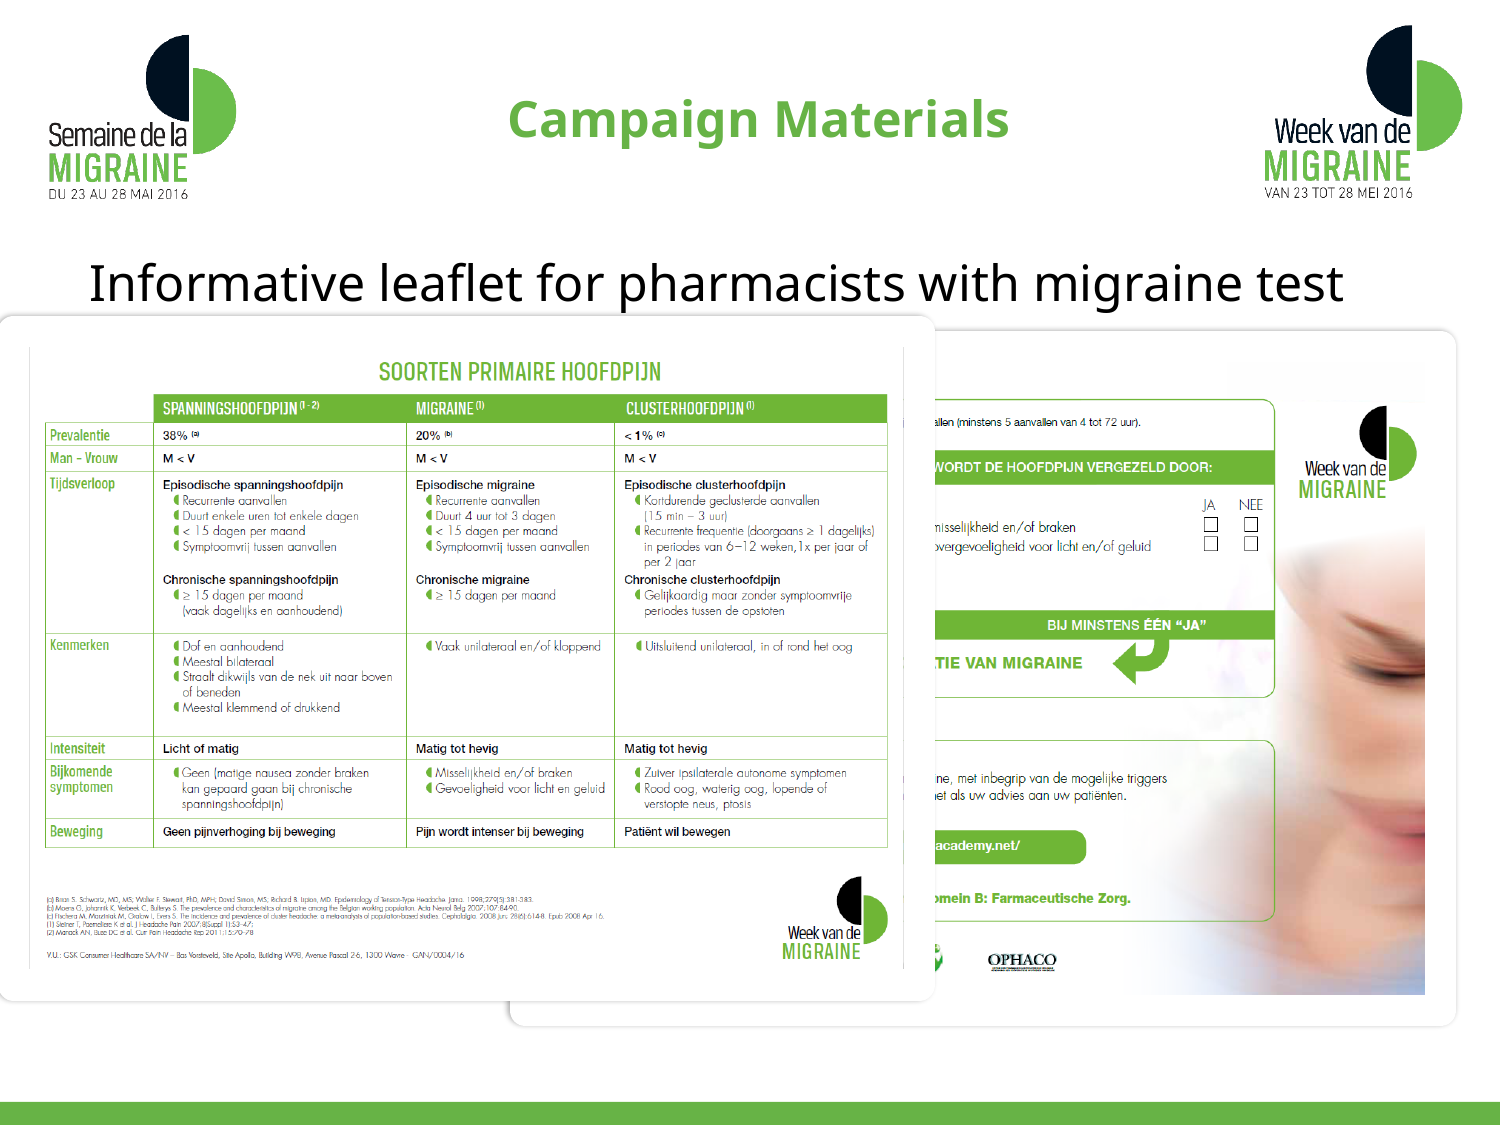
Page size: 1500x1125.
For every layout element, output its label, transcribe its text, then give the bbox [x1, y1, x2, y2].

list Informative leaflet for pharmacists with migraine test [75, 243, 1425, 343]
picture [17, 13, 408, 316]
picture [1230, 2, 1500, 416]
text_box Campaign Materials [224, 79, 1294, 268]
picture [29, 346, 1426, 996]
